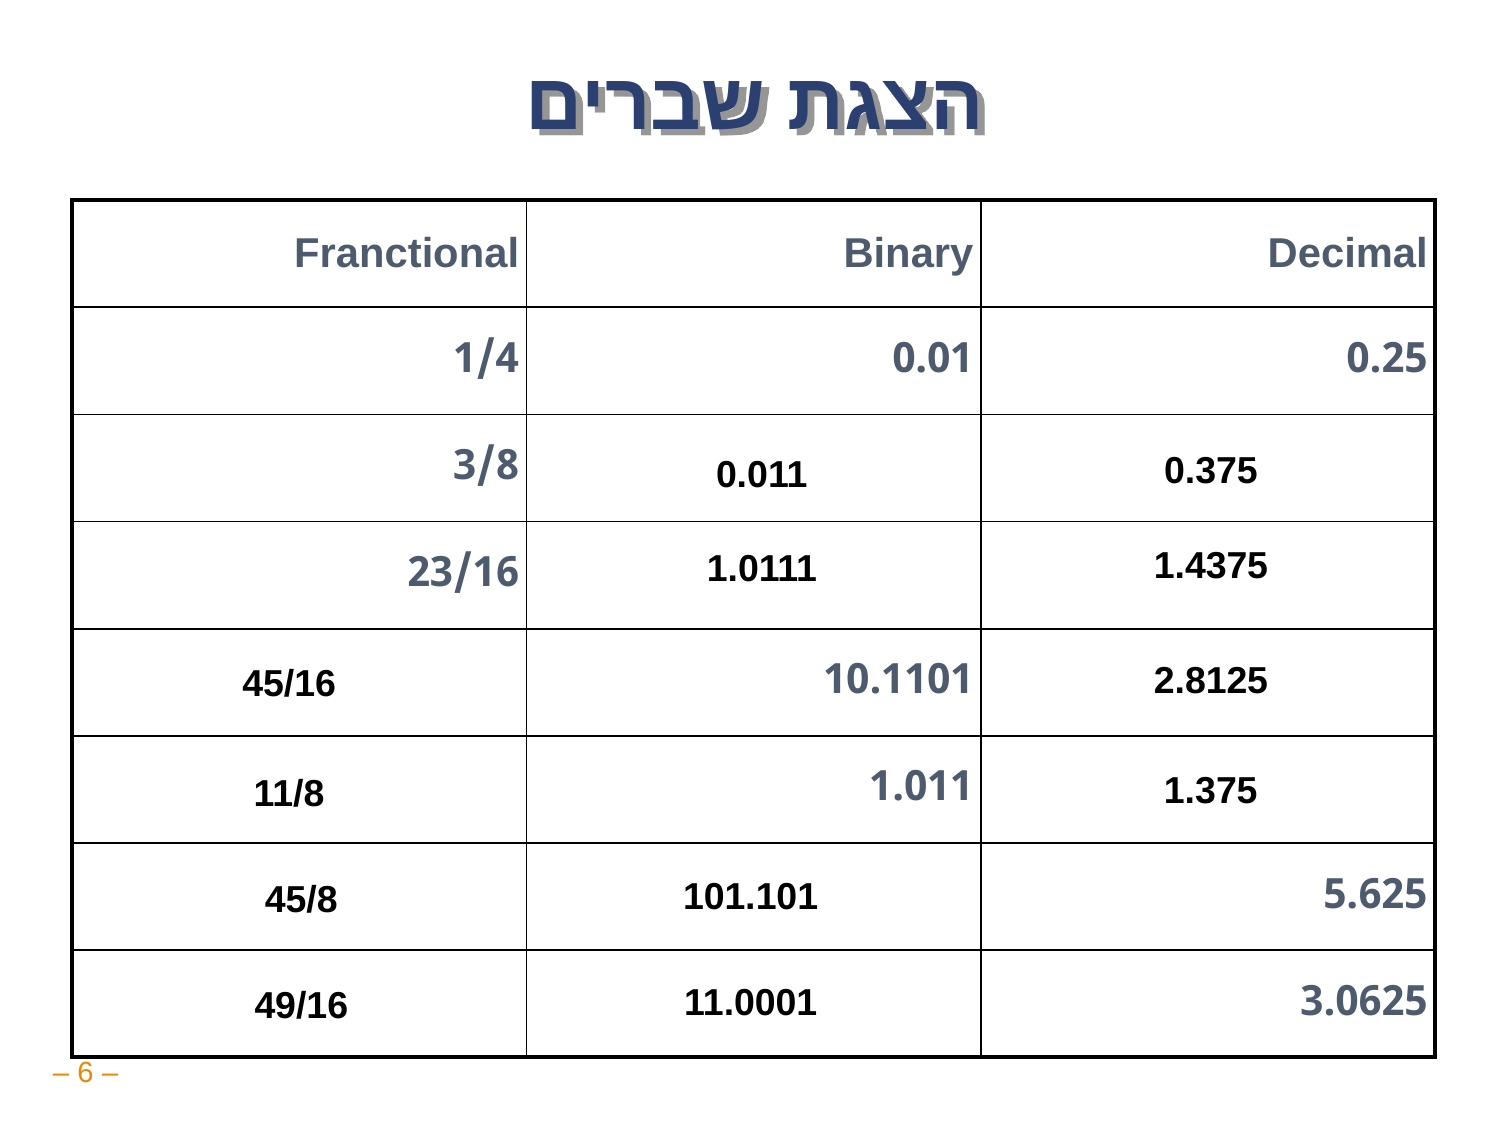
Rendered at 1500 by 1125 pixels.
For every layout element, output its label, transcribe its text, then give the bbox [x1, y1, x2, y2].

text_box 49/16 [218, 979, 385, 1035]
table_cell [527, 844, 980, 949]
text_box 1.4375 [1128, 538, 1294, 594]
table_cell 3.0625 [982, 951, 1433, 1055]
table_cell [527, 522, 980, 628]
table_cell [982, 415, 1433, 521]
text_box 11/8 [205, 766, 372, 822]
table_cell 1.011 [527, 737, 980, 842]
text_box 0.375 [1128, 444, 1294, 500]
table_cell 10.1101 [527, 630, 980, 735]
table_cell [527, 951, 980, 1055]
table_cell 23/16 [74, 522, 526, 628]
text_box 11.0001 [667, 975, 834, 1031]
table_cell [527, 415, 980, 521]
text_box 45/8 [218, 872, 385, 929]
table_cell [74, 951, 526, 1055]
title הצגת שברים [53, 40, 1458, 169]
table_cell 5.625 [982, 844, 1433, 949]
table_cell [74, 844, 526, 949]
text_box 1.0111 [679, 542, 845, 598]
table_cell 0.01 [527, 308, 980, 414]
text_box 101.101 [667, 869, 834, 925]
table_header Decimal [982, 202, 1433, 306]
table_cell 3/8 [74, 415, 526, 521]
table_cell 0.25 [982, 308, 1433, 414]
table_cell [982, 522, 1433, 628]
text_box 45/16 [206, 657, 373, 713]
text_box 1.375 [1127, 763, 1294, 819]
table_cell [74, 630, 526, 735]
table_cell 1/4 [74, 308, 526, 414]
table_cell [982, 630, 1433, 735]
table_header Franctional [74, 202, 526, 306]
table_cell [982, 737, 1433, 842]
text_box 0.011 [678, 447, 845, 503]
table_header Binary [527, 202, 980, 306]
table_cell [74, 737, 526, 842]
text_box 2.8125 [1128, 653, 1294, 709]
